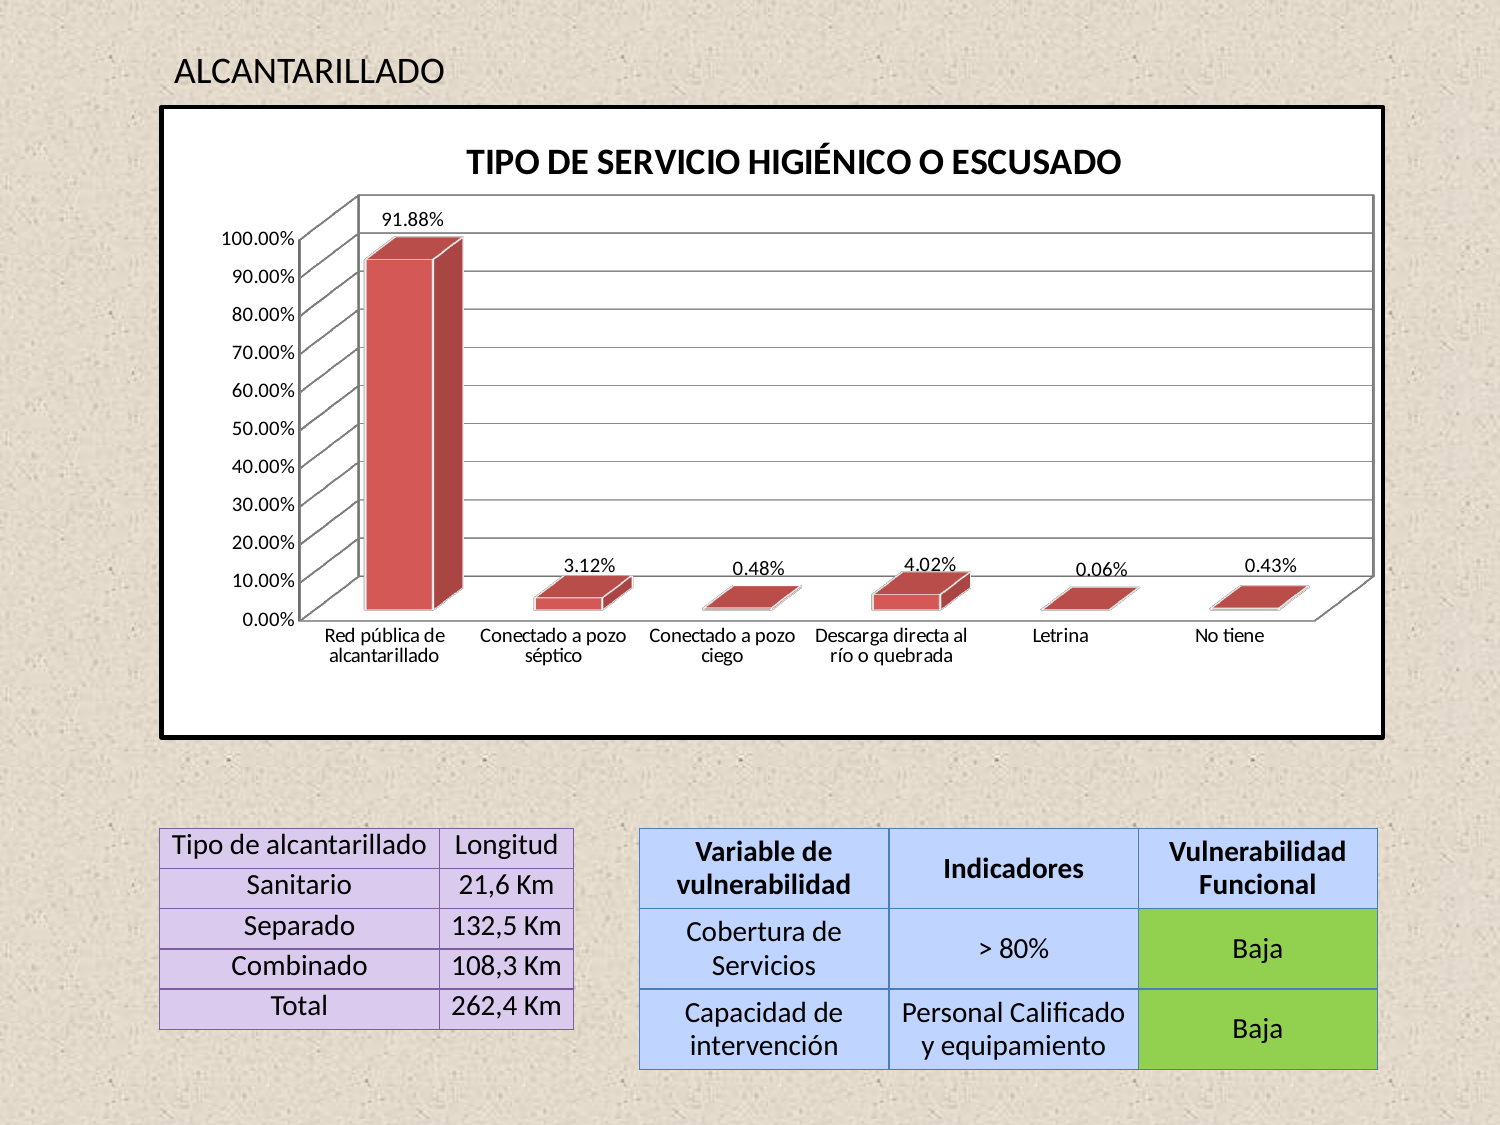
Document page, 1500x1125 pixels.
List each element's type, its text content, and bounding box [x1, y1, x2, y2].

table_cell Separado [160, 909, 439, 948]
table_cell Combinado [160, 950, 439, 988]
table_header Tipo de alcantarillado [160, 829, 439, 868]
table_header Indicadores [890, 829, 1138, 908]
table_cell 262,4 Km [440, 990, 573, 1029]
table_cell Personal Calificado y equipamiento [890, 990, 1138, 1069]
table_cell Cobertura de Servicios [640, 909, 888, 988]
table_header Vulnerabilidad Funcional [1139, 829, 1377, 908]
table_cell Total [160, 990, 439, 1029]
text_box ALCANTARILLADO [159, 38, 507, 98]
table_cell > 80% [890, 909, 1138, 988]
table_cell Baja [1139, 990, 1377, 1069]
table_cell Baja [1139, 909, 1377, 988]
table_cell 21,6 Km [440, 869, 573, 908]
table_cell Capacidad de intervención [640, 990, 888, 1069]
picture [0, 0, 1500, 1125]
table_cell Sanitario [160, 869, 439, 908]
table_cell 132,5 Km [440, 909, 573, 948]
chart [159, 104, 1386, 740]
table_header Variable de vulnerabilidad [640, 829, 888, 908]
table_cell 108,3 Km [440, 950, 573, 988]
table_header Longitud [440, 829, 573, 868]
